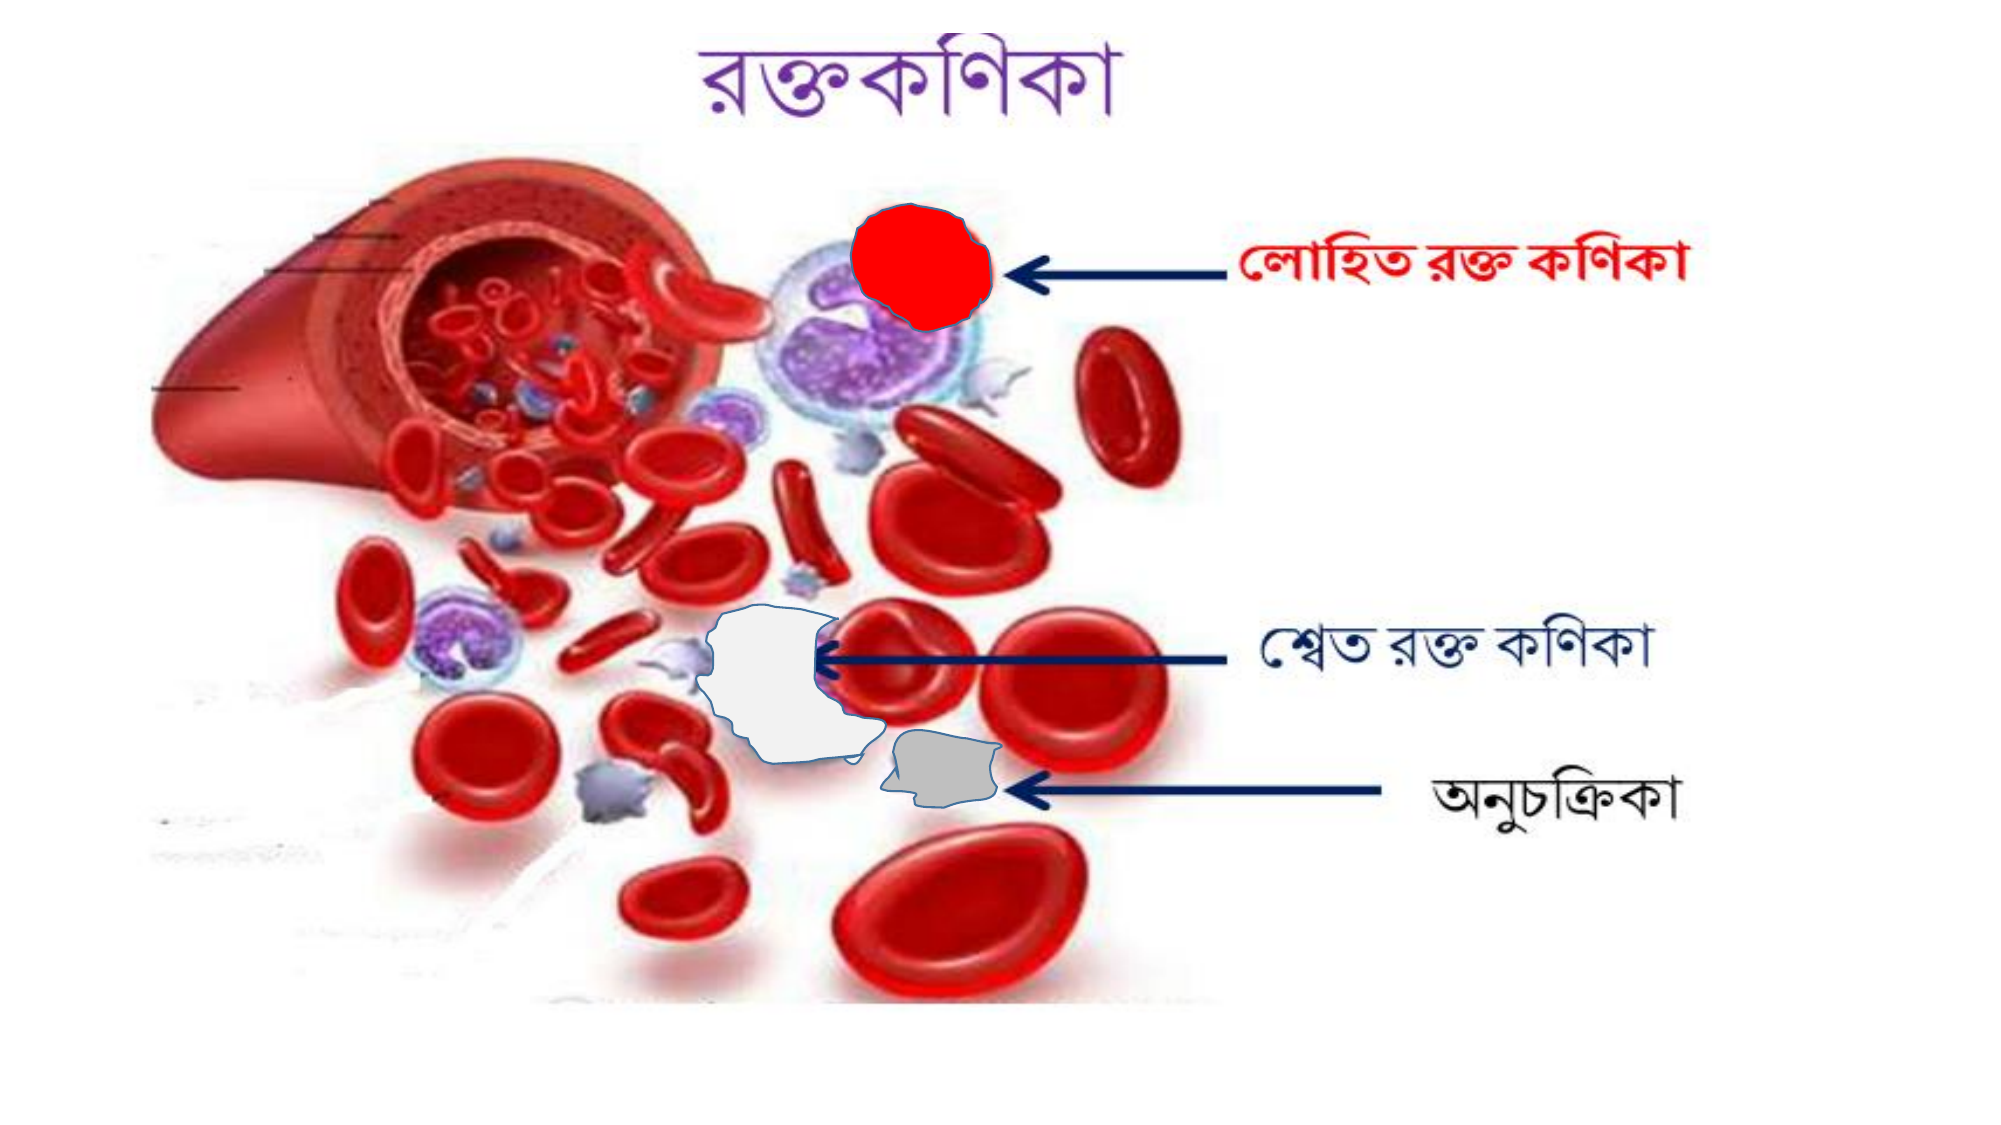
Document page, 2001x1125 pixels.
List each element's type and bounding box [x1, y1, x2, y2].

list [63, 33, 1747, 1099]
